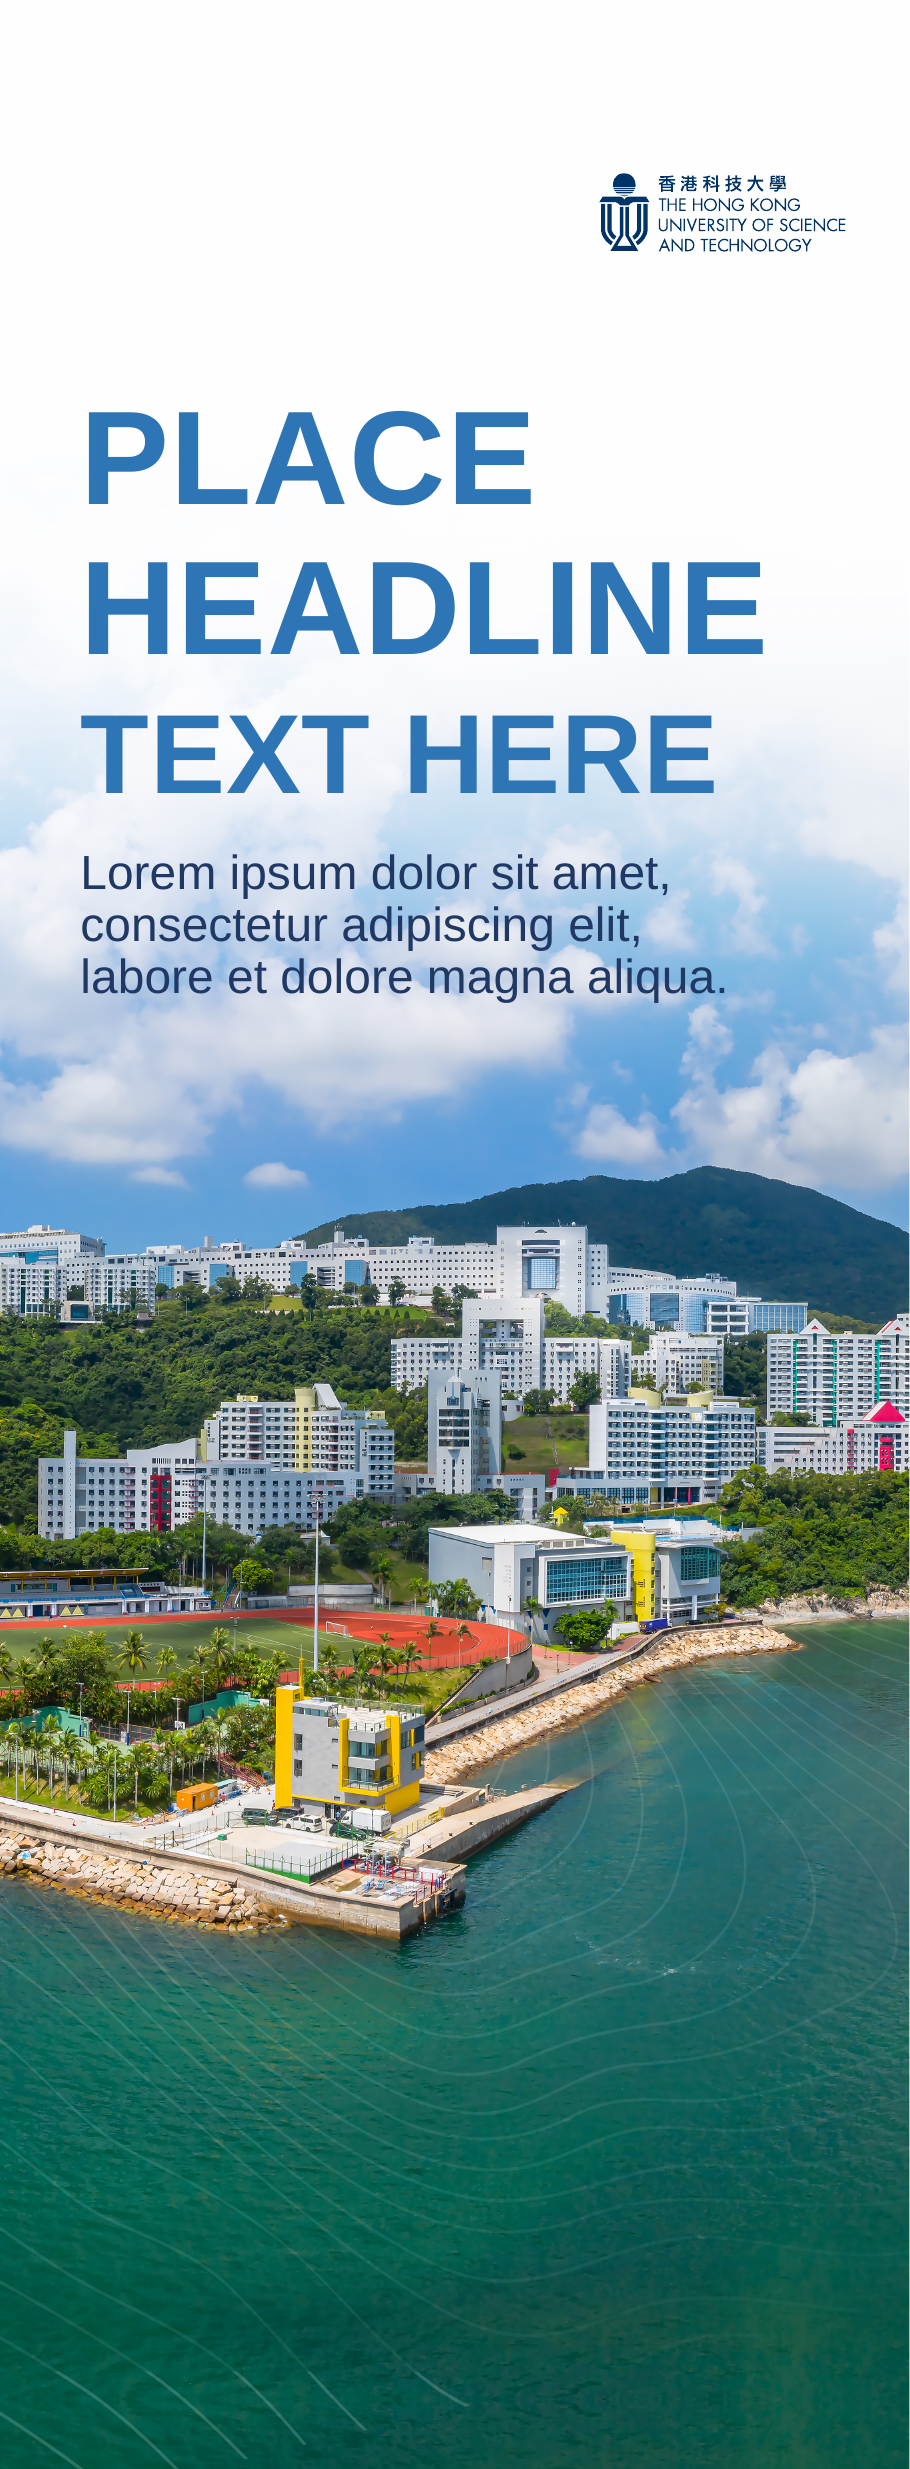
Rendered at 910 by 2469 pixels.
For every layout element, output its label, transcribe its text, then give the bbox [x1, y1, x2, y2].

text_box Lorem ipsum dolor sit amet, consectetur adipiscing elit, labore et dolore magna aliqua. [80, 844, 910, 1004]
text_box PLACE HEADLINE TEXT HERE [80, 378, 910, 816]
picture [0, 0, 910, 2469]
